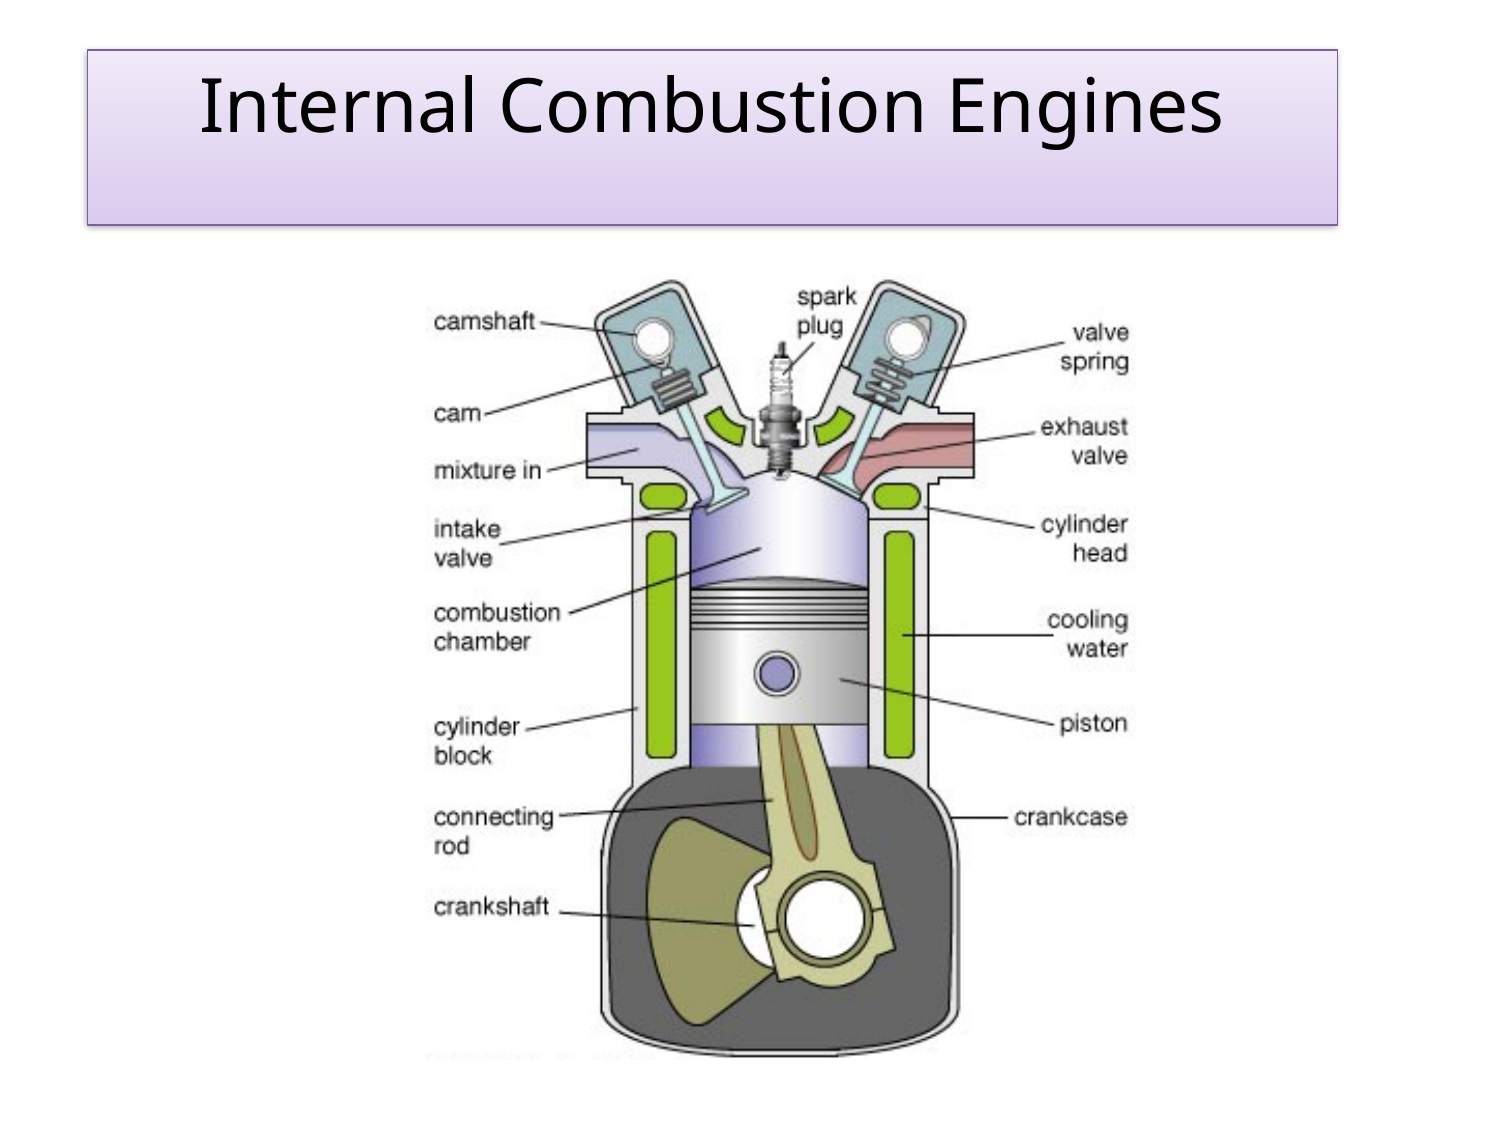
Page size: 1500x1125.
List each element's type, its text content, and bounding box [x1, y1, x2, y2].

picture [424, 274, 1142, 1061]
text_box Internal Combustion Engines [87, 49, 1338, 226]
